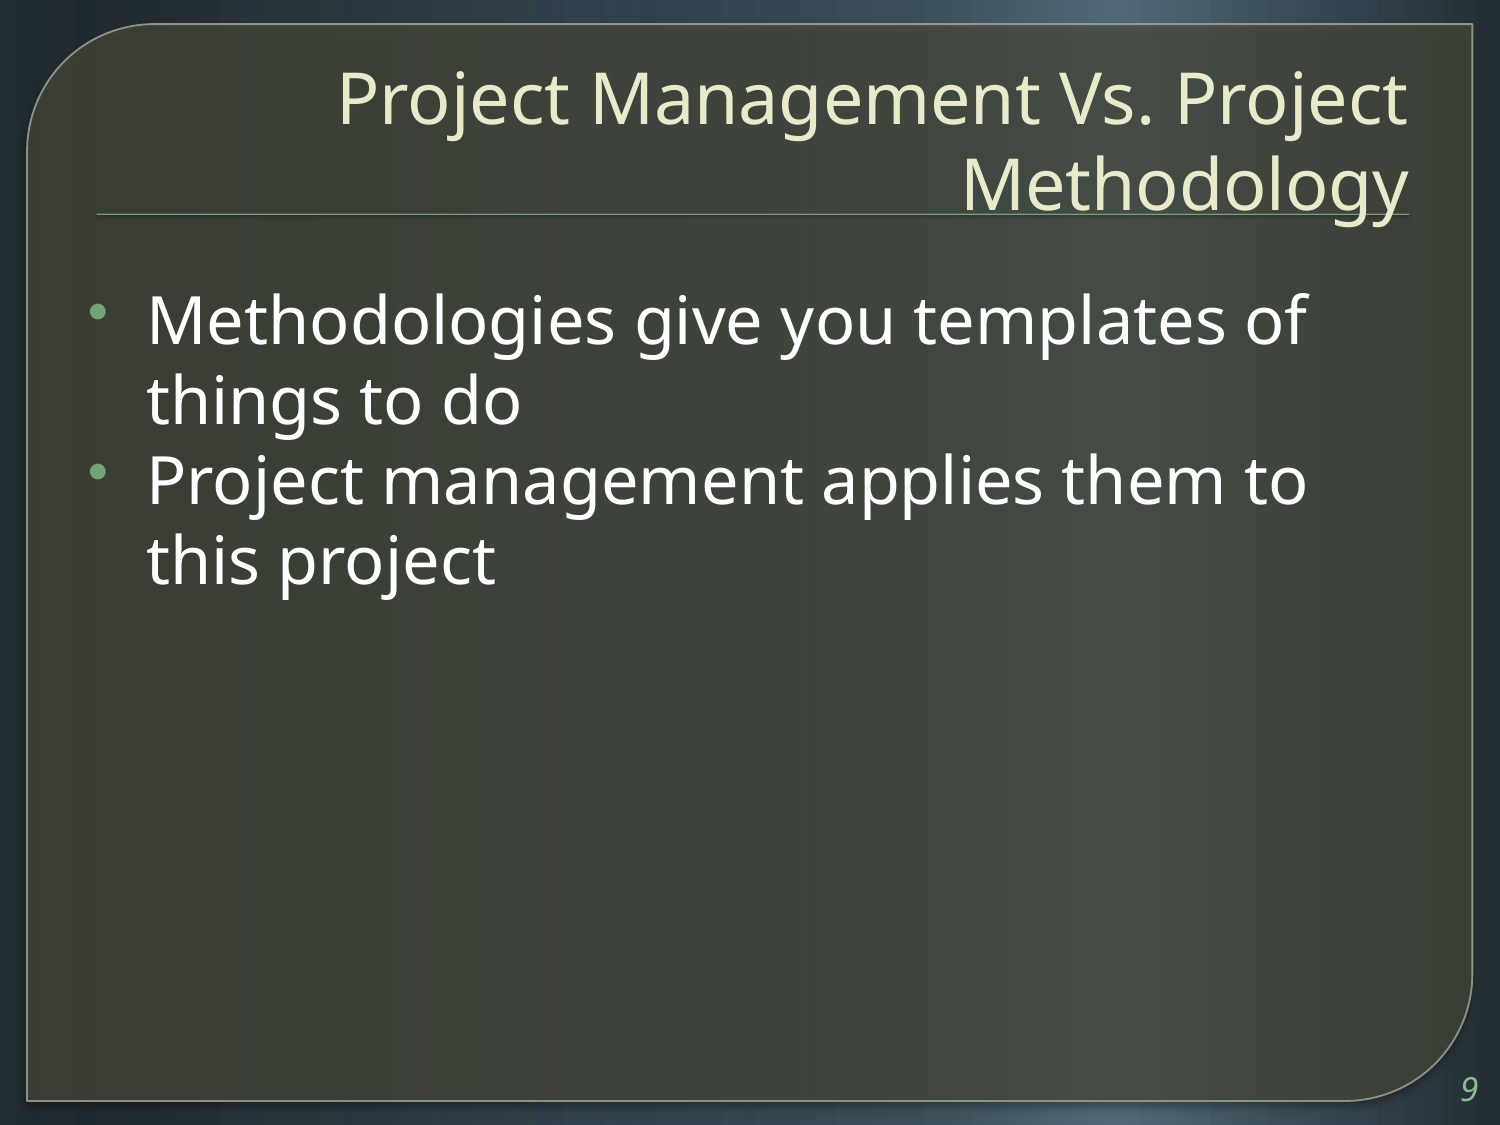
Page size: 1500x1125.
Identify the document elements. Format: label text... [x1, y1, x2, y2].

title Project Management Vs. Project Methodology [75, 45, 1425, 233]
picture [0, 0, 1500, 1125]
slide_number 9 [1417, 1068, 1494, 1114]
list Methodologies give you templates of things to do Project management applies them to this project [75, 270, 1425, 1013]
